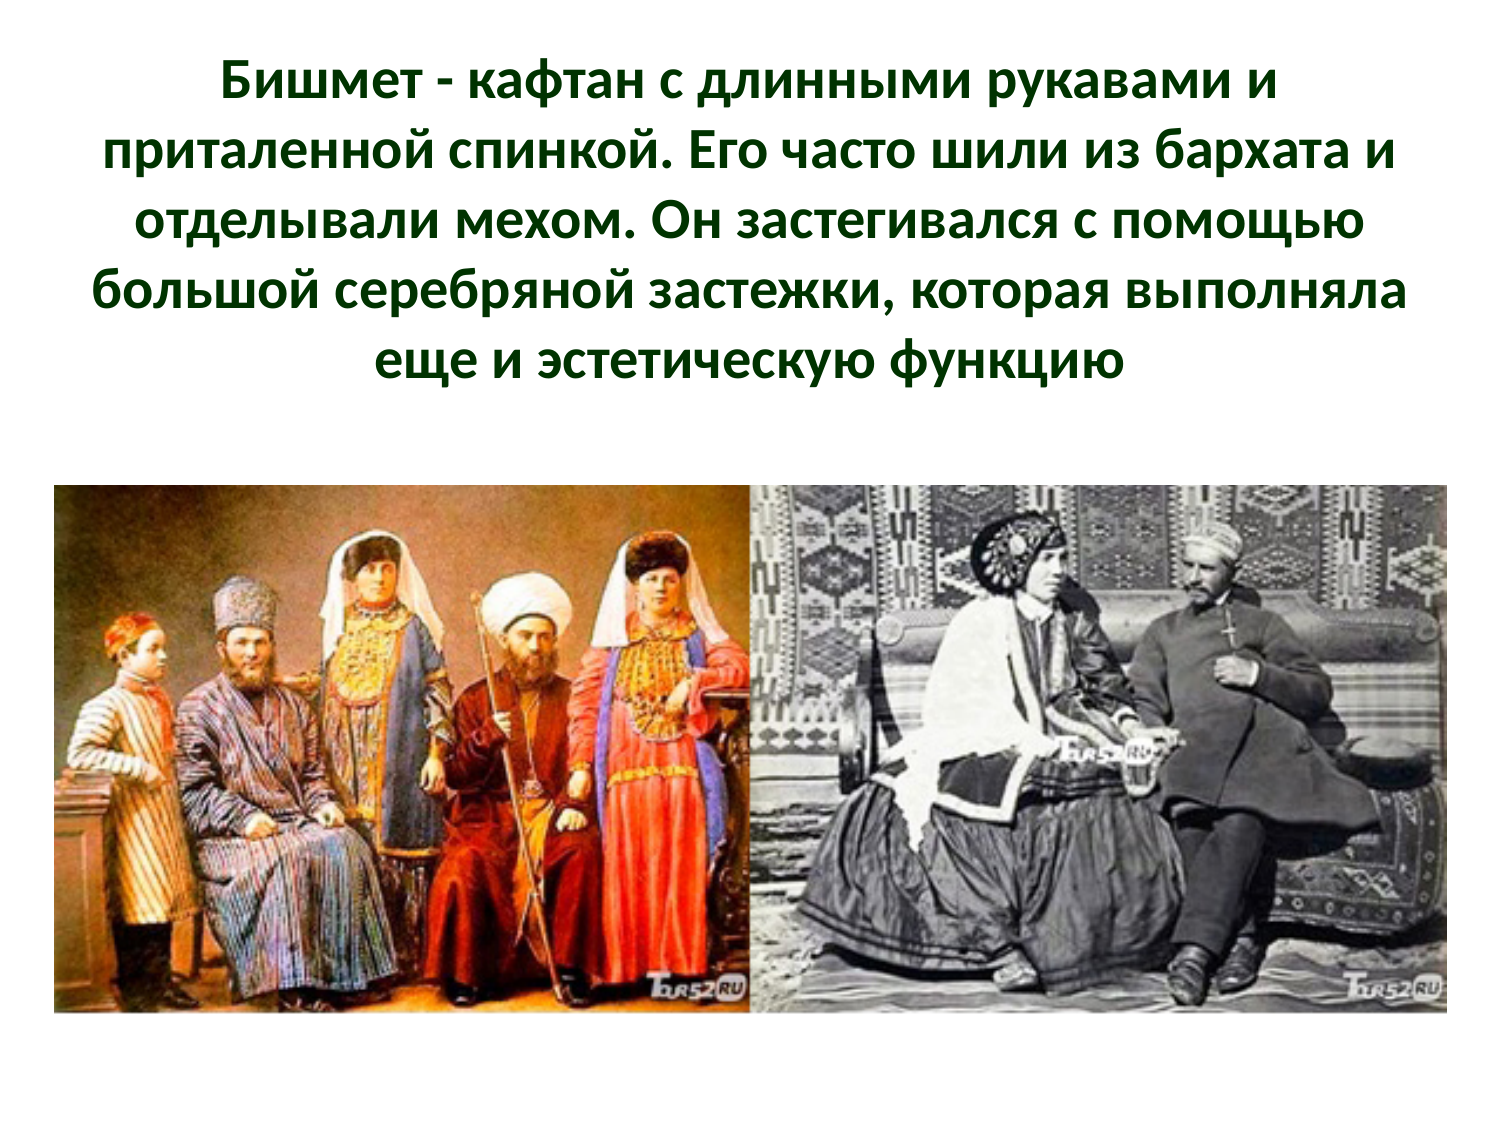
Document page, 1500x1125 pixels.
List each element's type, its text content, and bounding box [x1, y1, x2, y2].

title Бишмет - кафтан с длинными рукавами и приталенной спинкой. Его часто шили из бархата и отделывали мехом. Он застегивался с помощью большой серебряной застежки, которая выполняла еще и эстетическую функцию [75, 45, 1425, 262]
picture [54, 485, 1448, 1016]
list [75, 262, 1425, 484]
